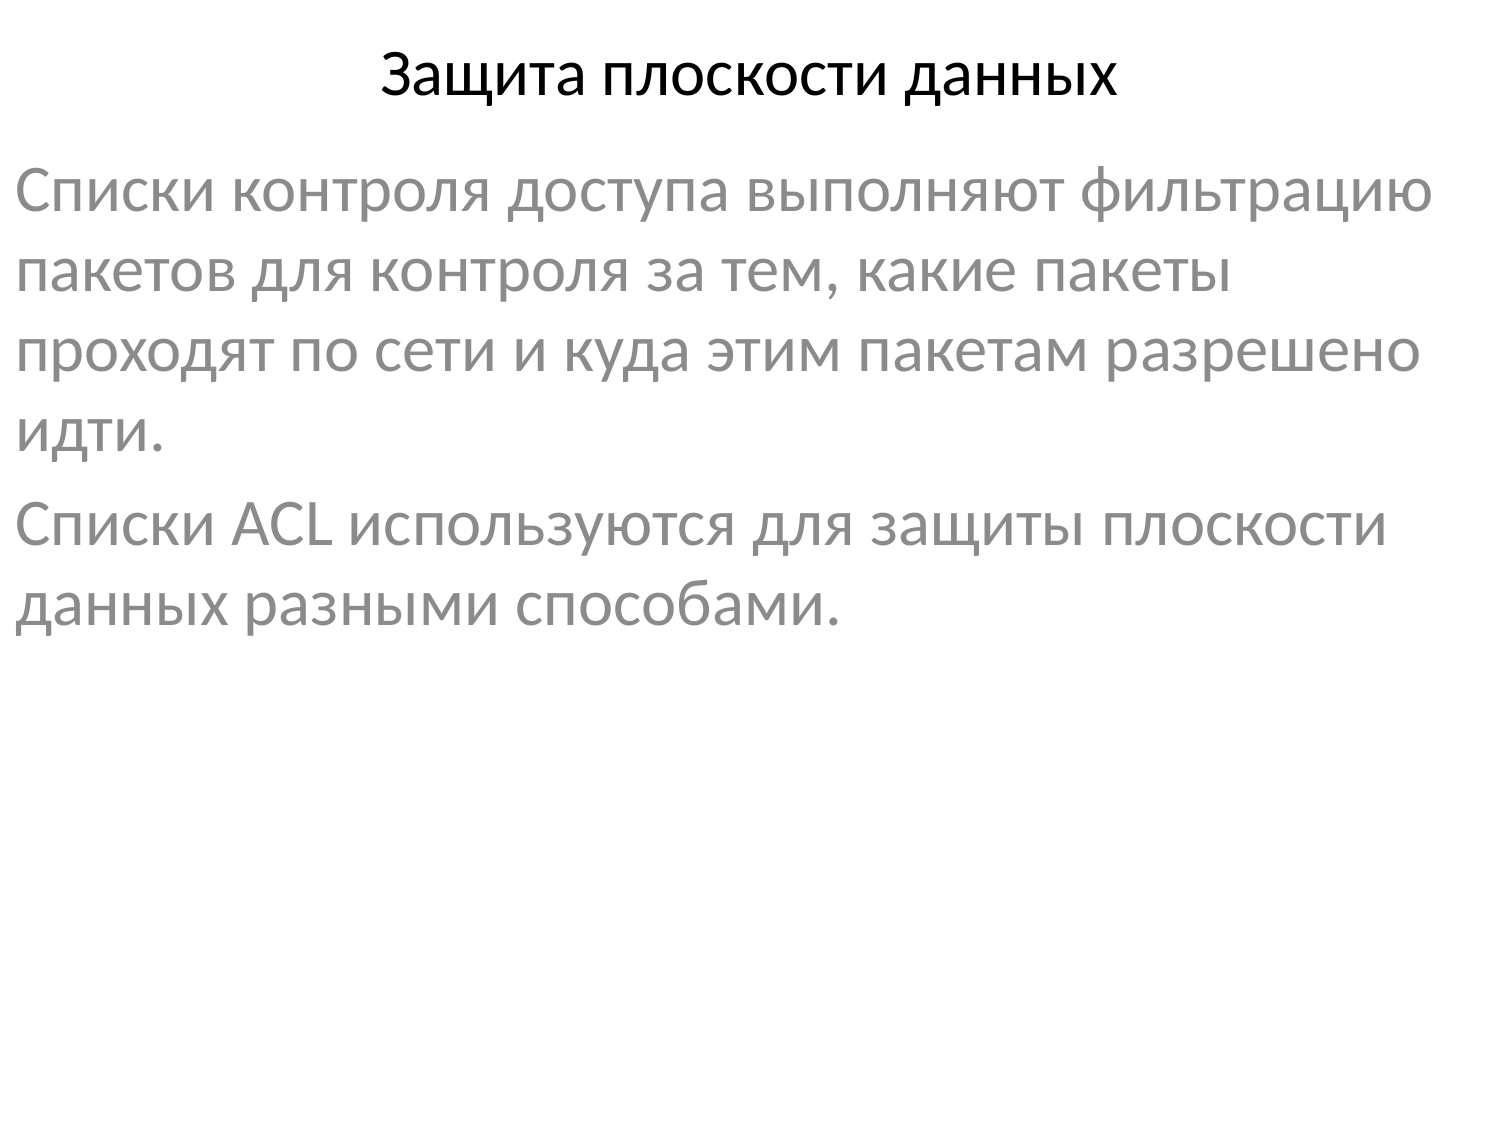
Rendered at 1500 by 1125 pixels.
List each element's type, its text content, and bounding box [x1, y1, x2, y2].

subtitle Списки контроля доступа выполняют фильтрацию пакетов для контроля за тем, какие пакеты проходят по сети и куда этим пакетам разрешено идти. Списки ACL используются для защиты плоскости данных разными способами. [0, 137, 1483, 1083]
title Защита плоскости данных [0, 0, 1500, 138]
